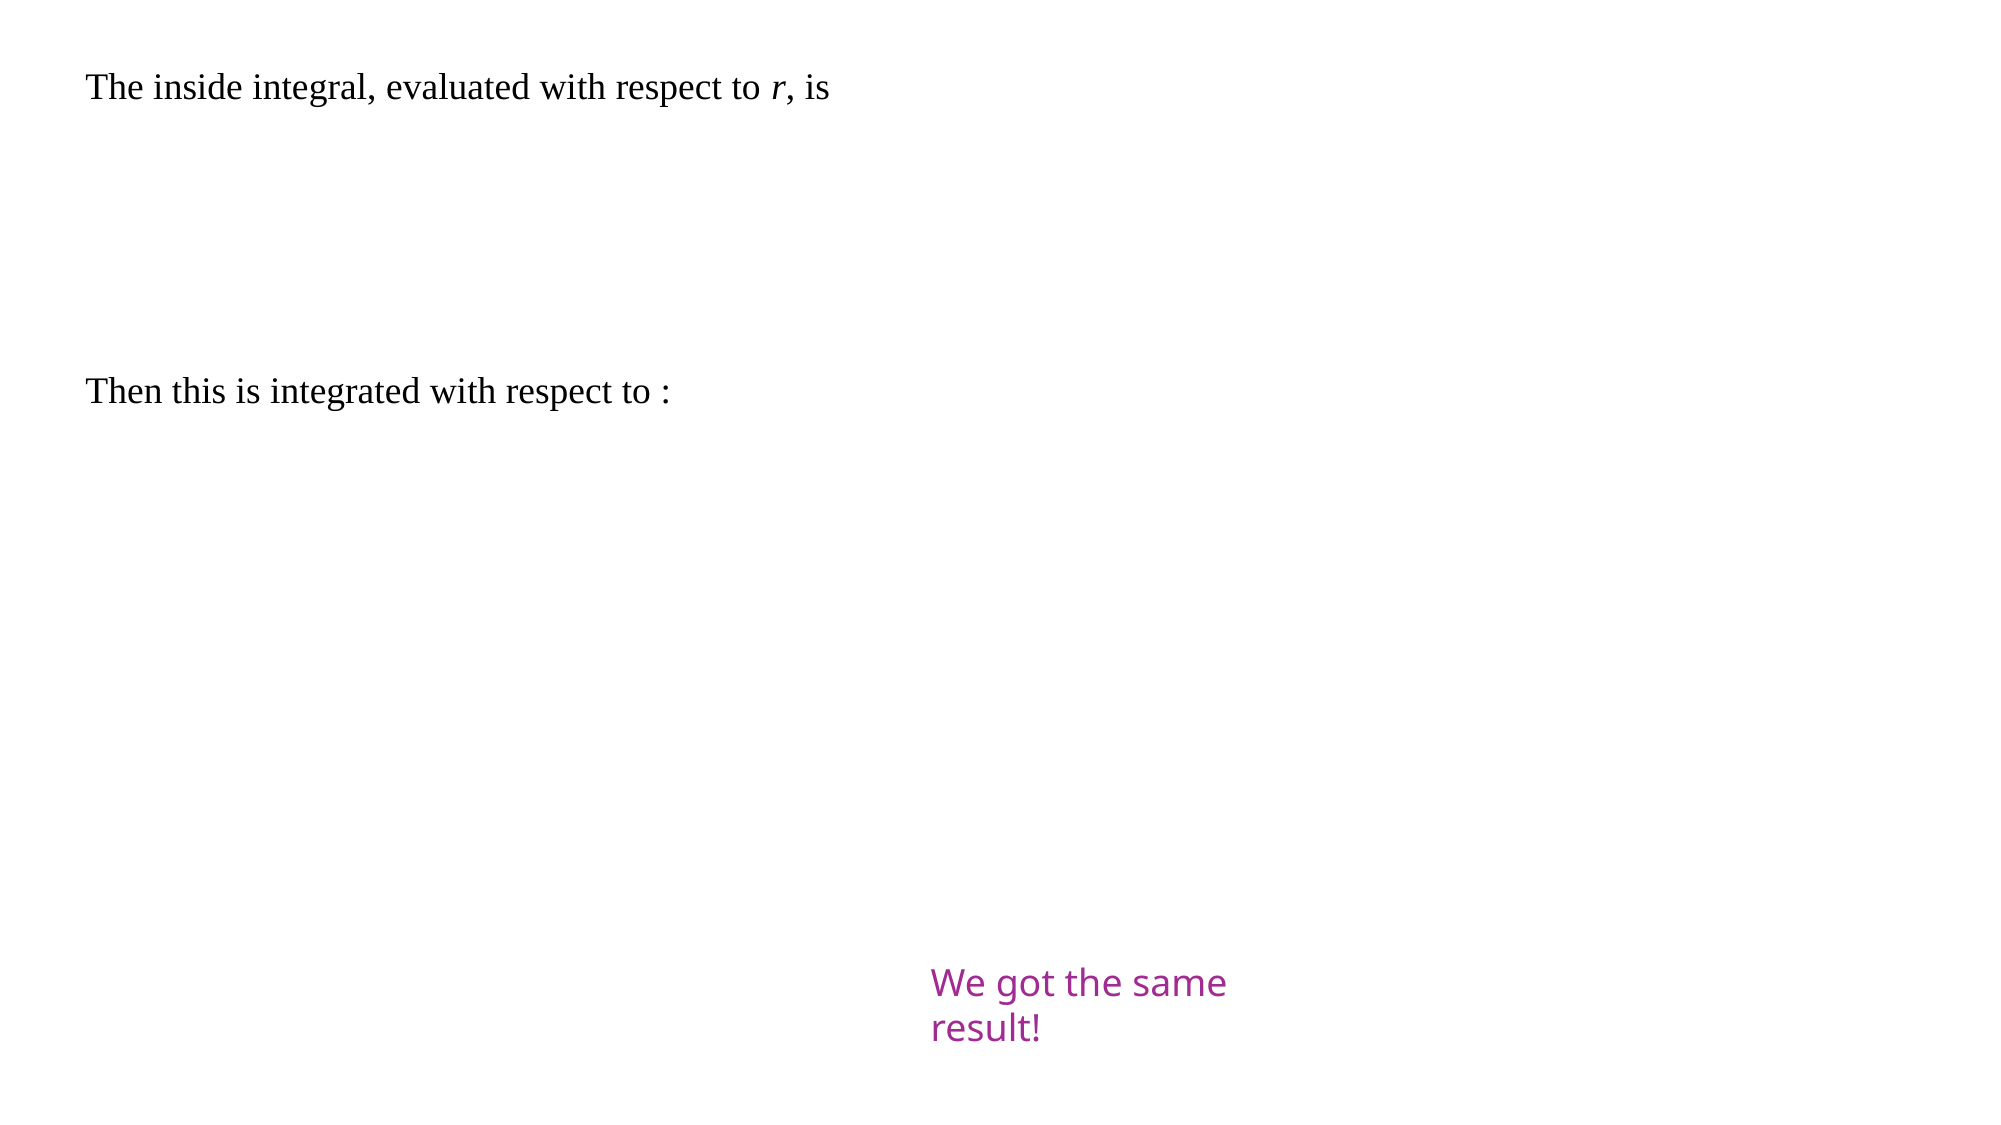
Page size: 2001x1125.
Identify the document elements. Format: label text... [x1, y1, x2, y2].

text_box We got the same result! [915, 951, 1328, 1056]
